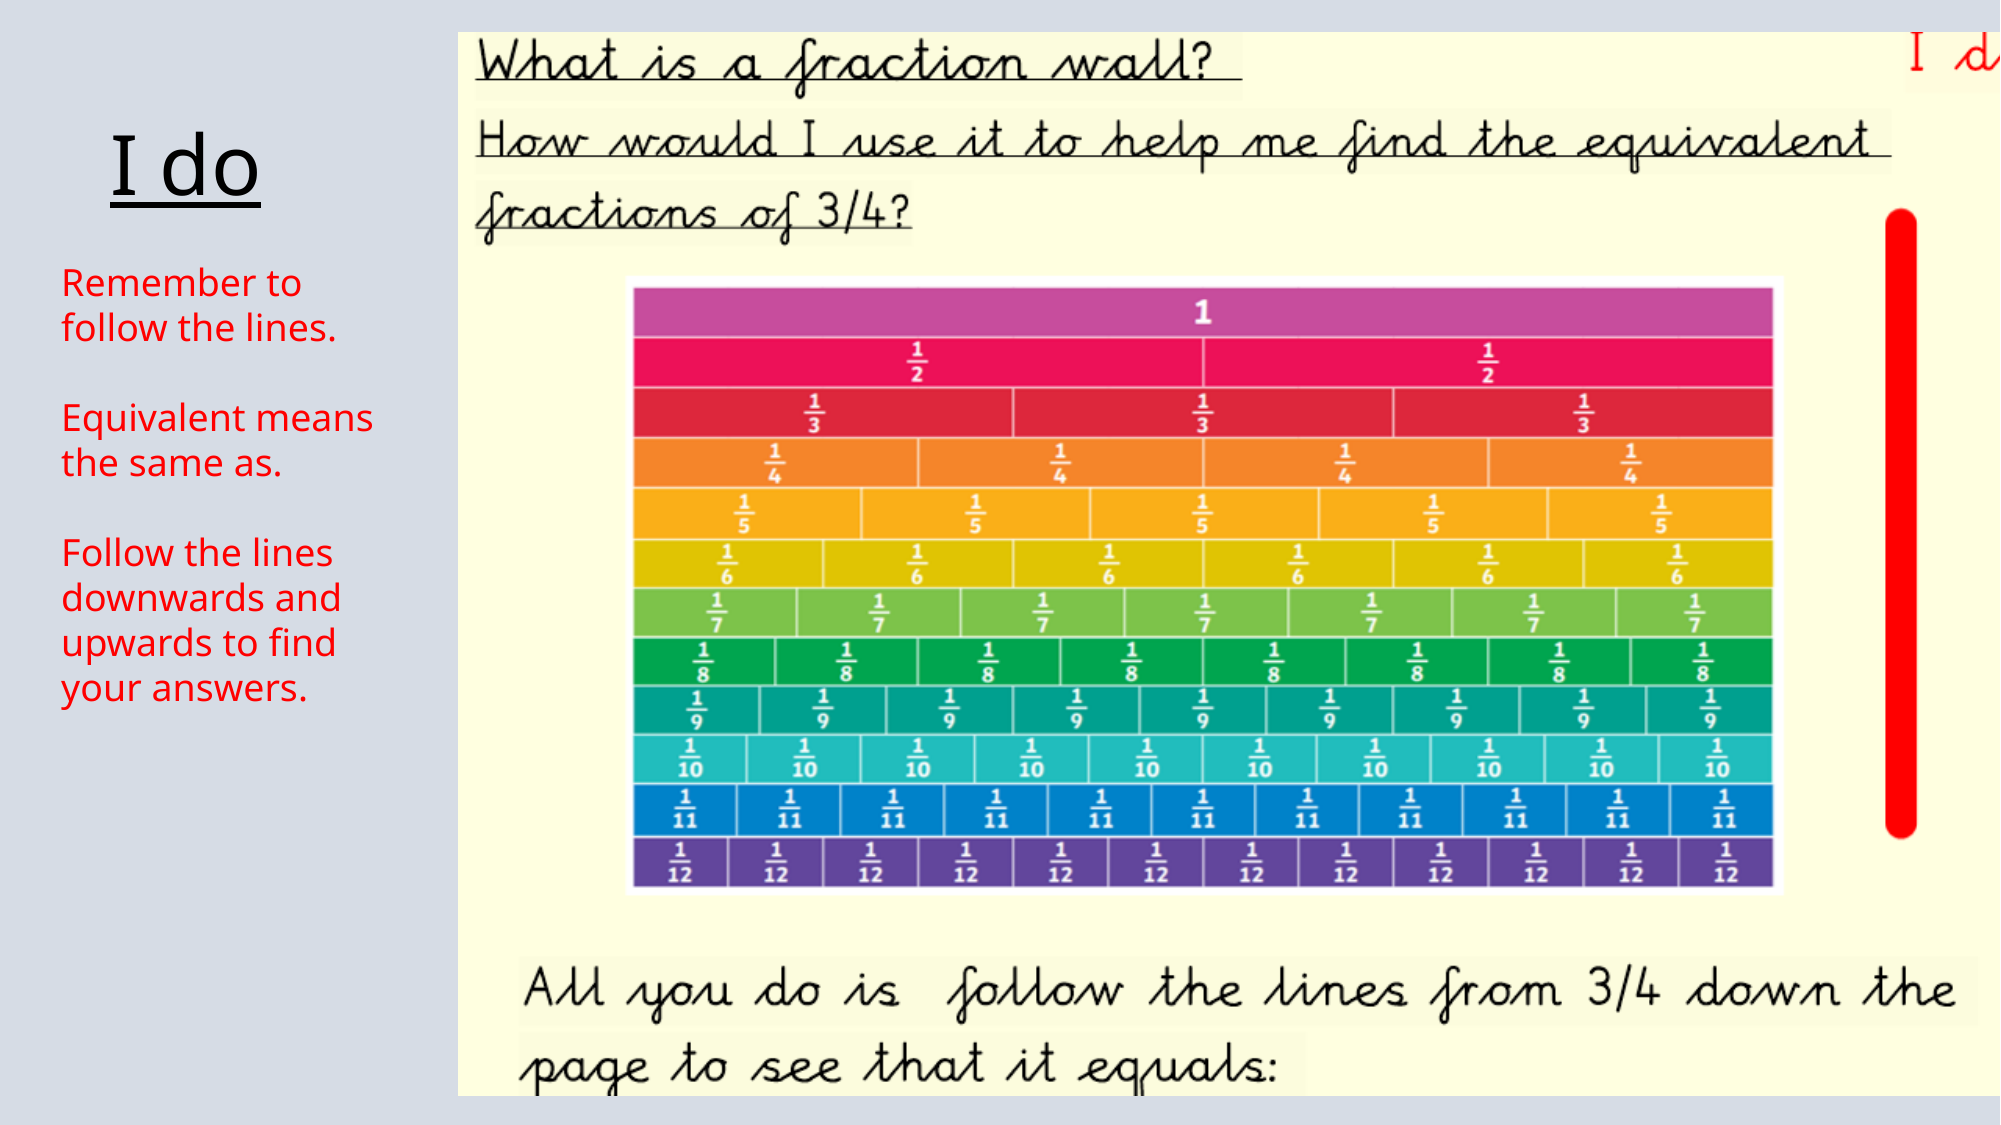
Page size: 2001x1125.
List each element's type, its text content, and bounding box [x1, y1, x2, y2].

text_box I do [95, 104, 440, 220]
text_box Remember to follow the lines. Equivalent means the same as. Follow the lines downwards and upwards to find your answers. [46, 251, 406, 807]
picture [458, 32, 2000, 1096]
